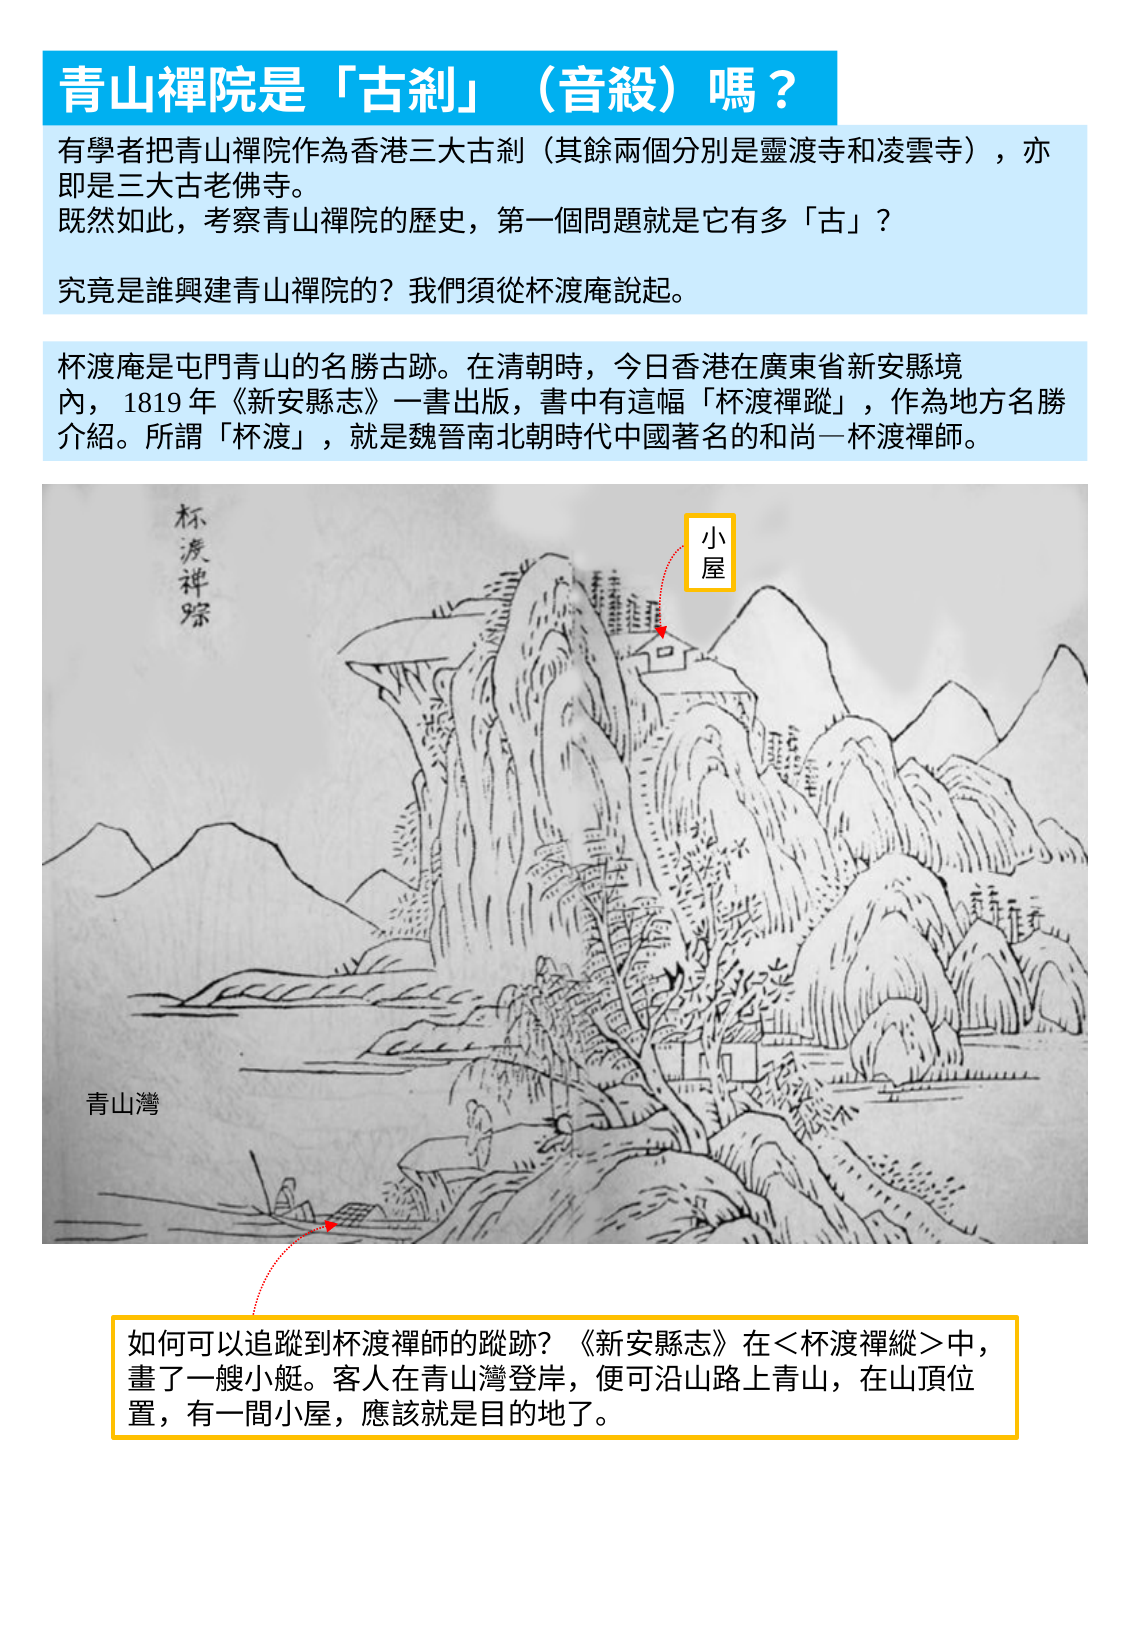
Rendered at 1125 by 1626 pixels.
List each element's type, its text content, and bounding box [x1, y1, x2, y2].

text_box 杯渡庵是屯門青山的名勝古跡。在清朝時，今日香港在廣東省新安縣境內，1819年《新安縣志》一書出版，書中有這幅「杯渡禪蹤」，作為地方名勝介紹。所謂「杯渡」，就是魏晉南北朝時代中國著名的和尚—杯渡禪師。 [42, 341, 1088, 461]
text_box [252, 1252, 350, 1317]
picture [42, 484, 1088, 1244]
text_box 如何可以追蹤到杯渡禪師的蹤跡？《新安縣志》在＜杯渡禪縱＞中，畫了一艘小艇。客人在青山灣登岸，便可沿山路上青山，在山頂位置，有一間小屋，應該就是目的地了。 [113, 1317, 1018, 1438]
text_box 青山禪院是「古剎」（音殺）嗎？ [41, 49, 839, 127]
text_box 有學者把青山禪院作為香港三大古剎（其餘兩個分別是靈渡寺和凌雲寺），亦即是三大古老佛寺。 既然如此，考察青山禪院的歷史，第一個問題就是它有多「古」？ 究竟是誰興建青山禪院的？我們須從杯渡庵說起。 [42, 124, 1088, 315]
